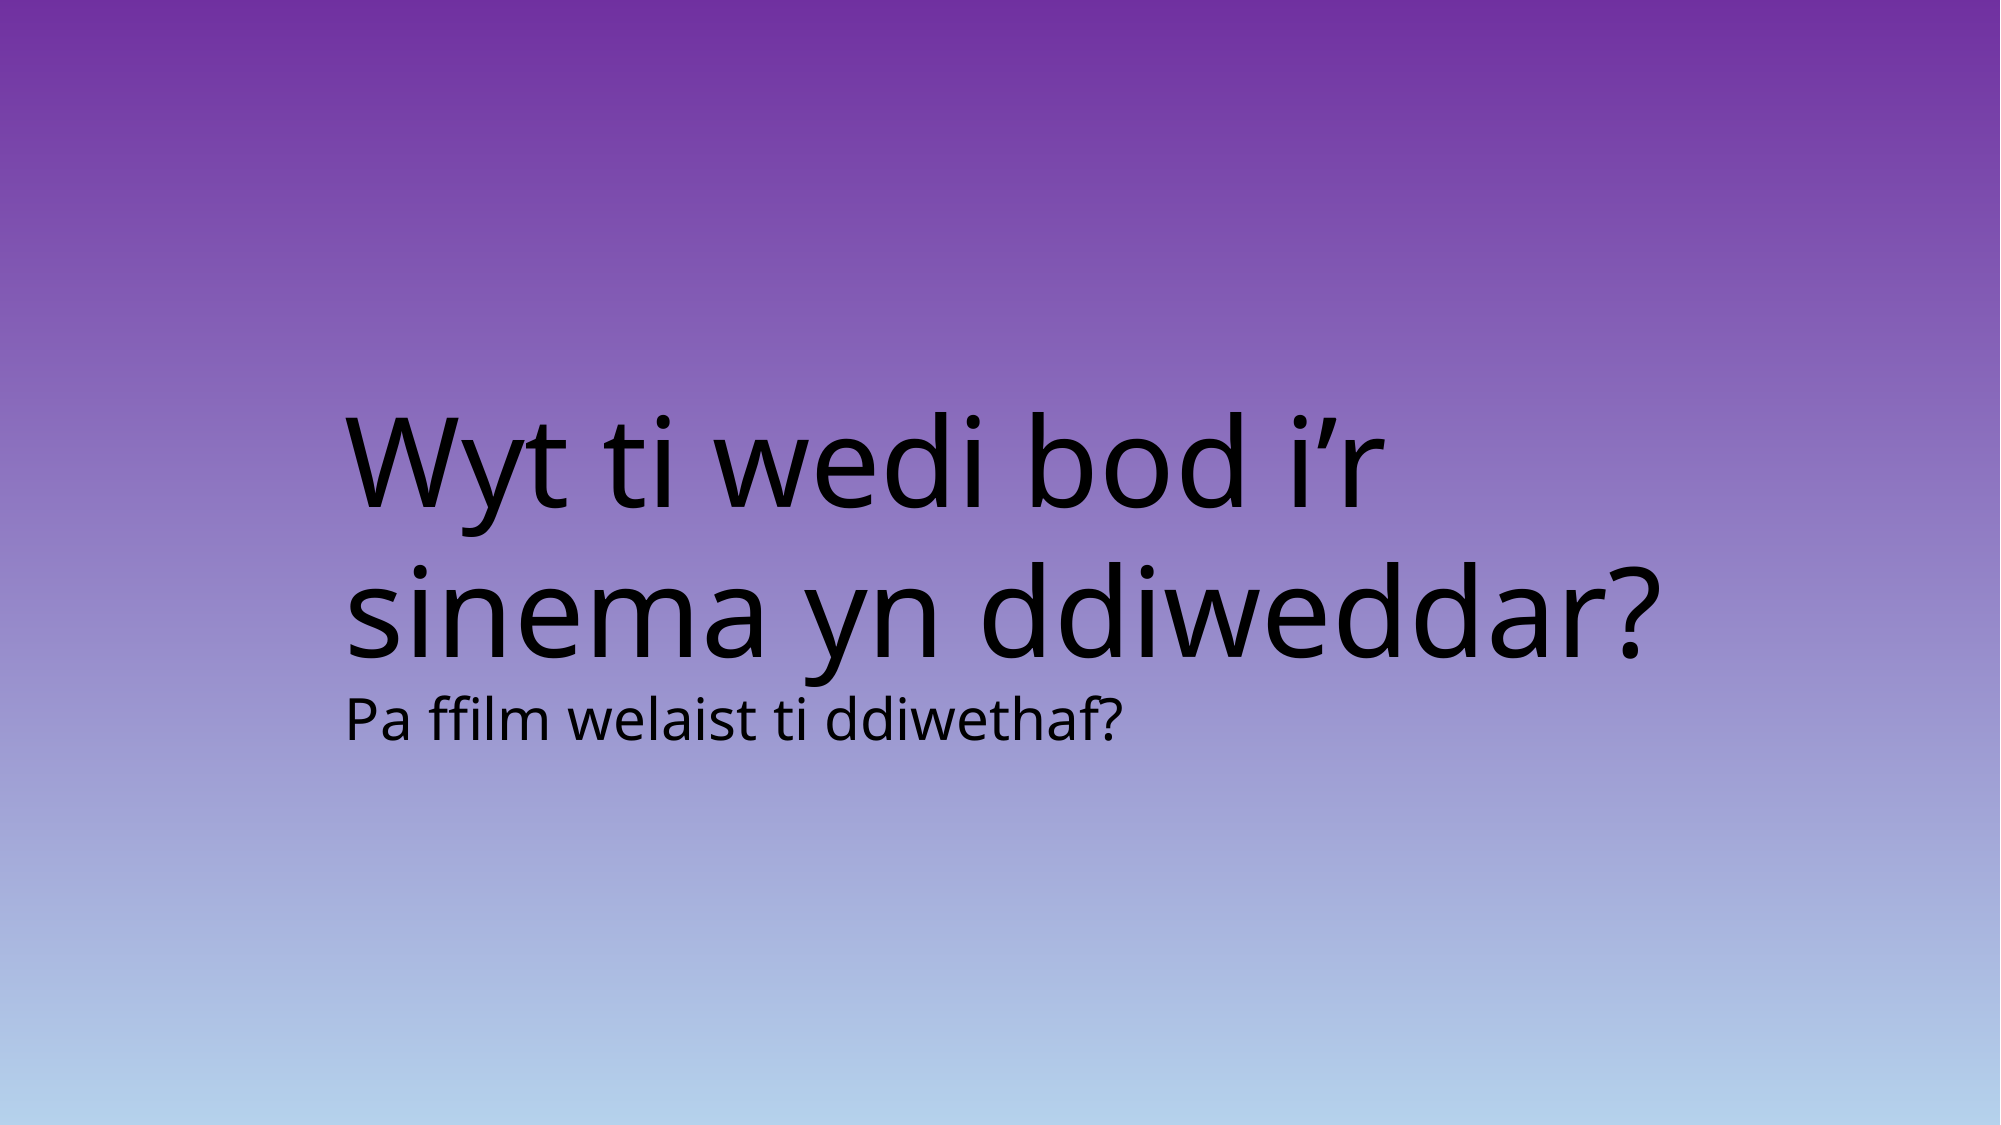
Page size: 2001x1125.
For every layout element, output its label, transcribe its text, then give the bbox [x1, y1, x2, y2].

text_box Wyt ti wedi bod i’r sinema yn ddiweddar? Pa ffilm welaist ti ddiwethaf? [329, 375, 1742, 760]
